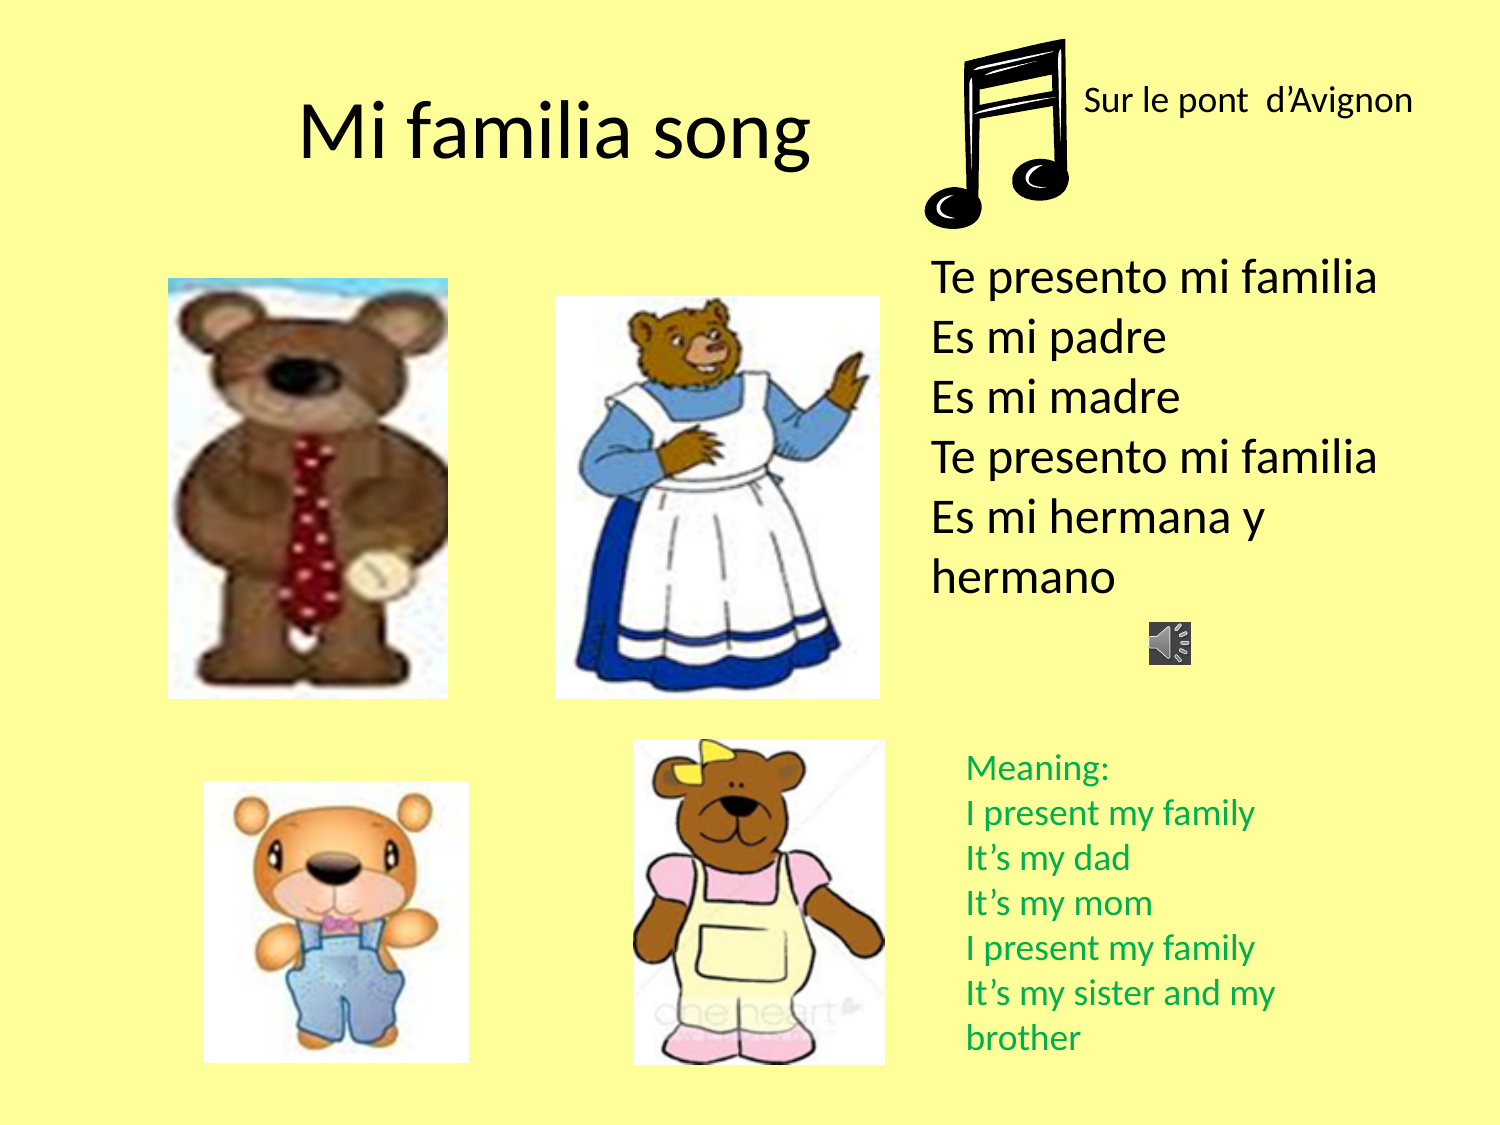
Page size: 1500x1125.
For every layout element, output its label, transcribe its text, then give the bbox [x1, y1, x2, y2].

picture [204, 781, 470, 1063]
picture [1147, 621, 1193, 667]
text_box Sur le pont d’Avignon [1074, 67, 1447, 128]
picture [554, 296, 880, 699]
text_box Mi familia song [76, 67, 919, 183]
text_box Meaning: I present my family It’s my dad It’s my mom I present my family It’s my sister and my brother [950, 735, 1412, 1066]
picture [633, 739, 886, 1066]
text_box Te presento mi familia Es mi padre Es mi madre Te presento mi familia Es mi hermana y hermano [916, 235, 1424, 611]
picture [924, 38, 1070, 230]
picture [168, 278, 448, 699]
